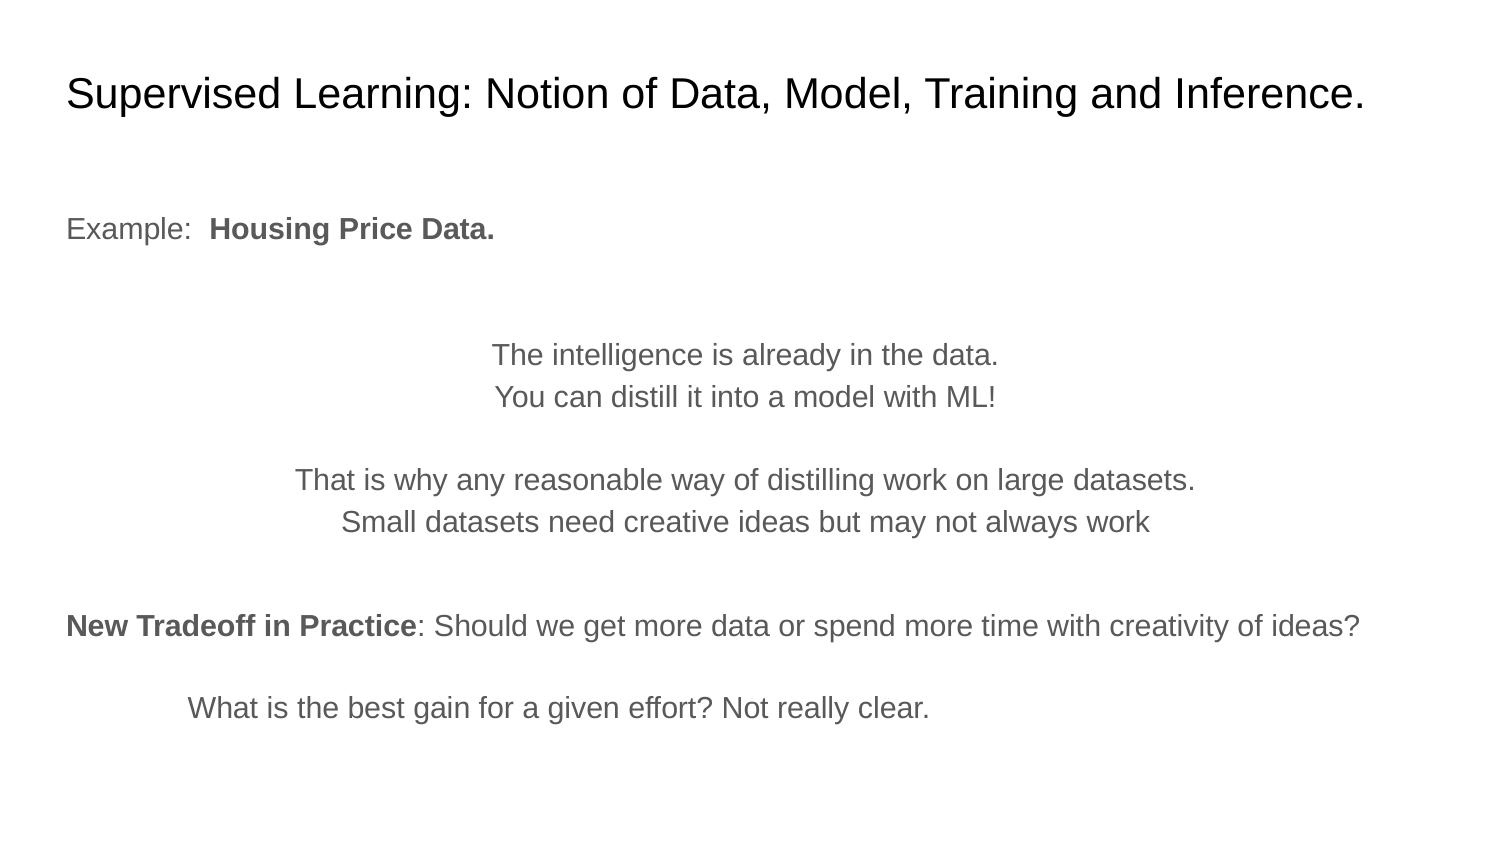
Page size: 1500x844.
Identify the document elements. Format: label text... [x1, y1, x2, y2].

title Supervised Learning: Notion of Data, Model, Training and Inference. [51, 50, 1449, 145]
list Example: Housing Price Data. The intelligence is already in the data. You can distill it into a model with ML! That is why any reasonable way of distilling work on large datasets. Small datasets need creative ideas but may not always work New Tradeoff in Practice: Should we get more data or spend more time with creativity of ideas? What is the best gain for a given effort? Not really clear. [51, 189, 1449, 750]
